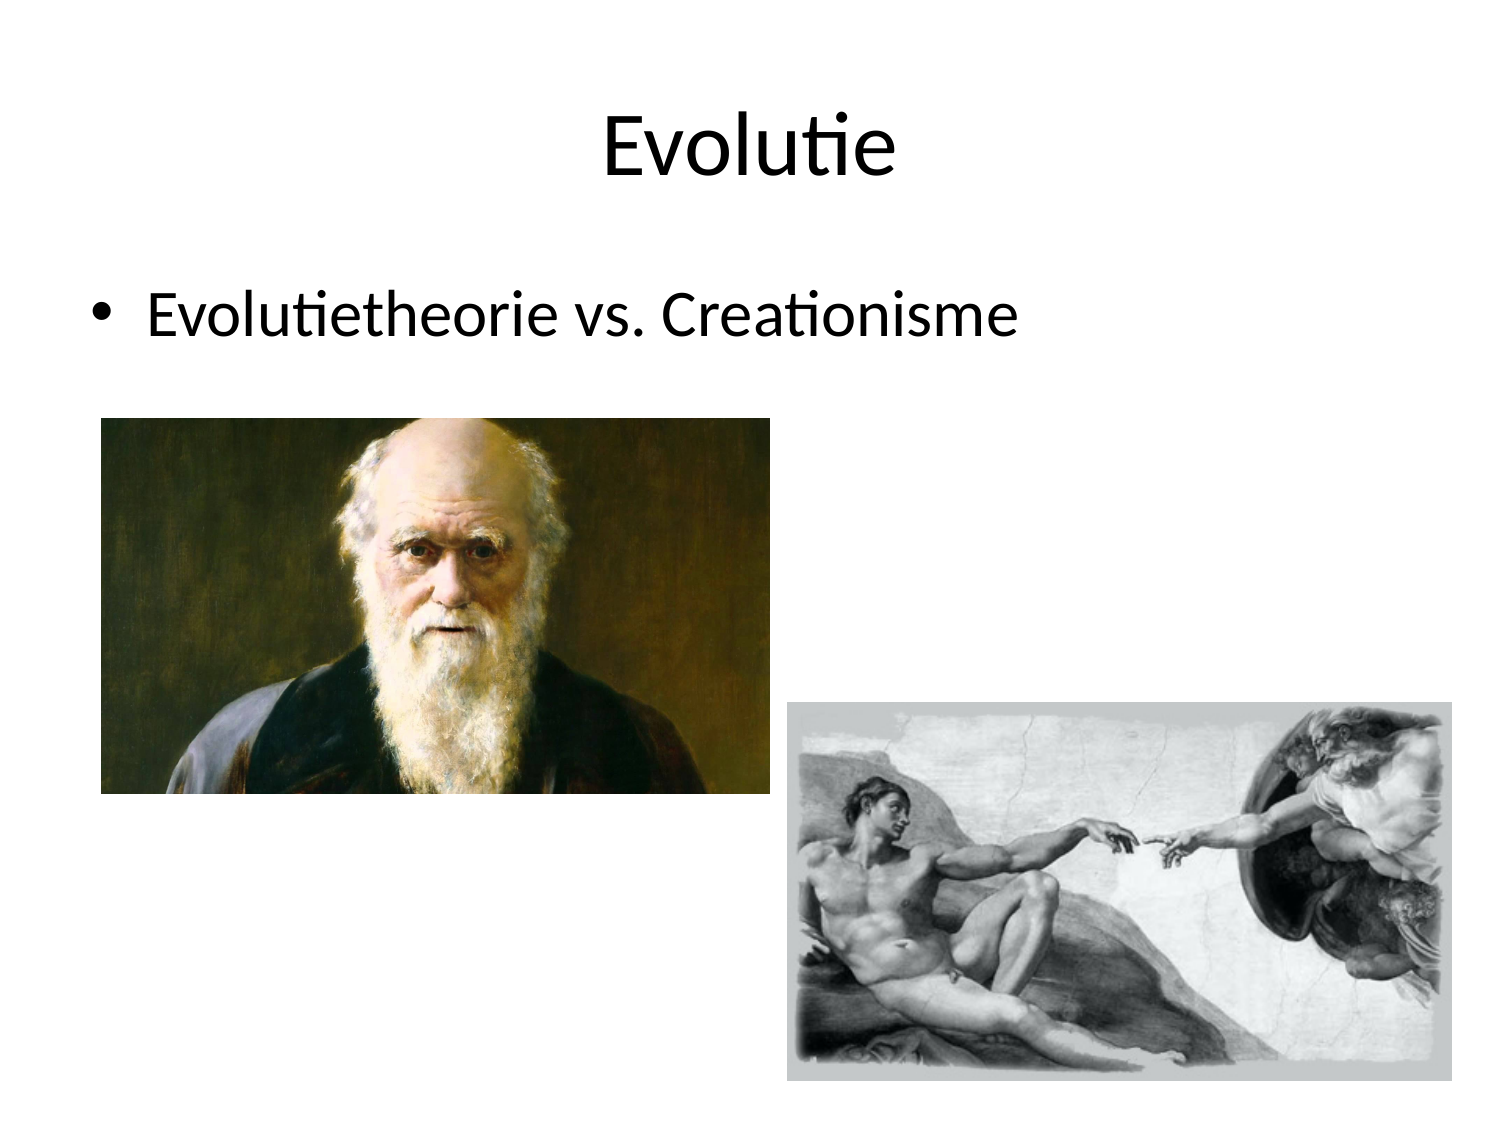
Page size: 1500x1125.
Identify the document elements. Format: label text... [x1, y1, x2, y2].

title Evolutie [75, 45, 1425, 233]
list Evolutietheorie vs. Creationisme [75, 262, 1425, 1005]
picture [787, 701, 1452, 1081]
picture [101, 417, 770, 795]
